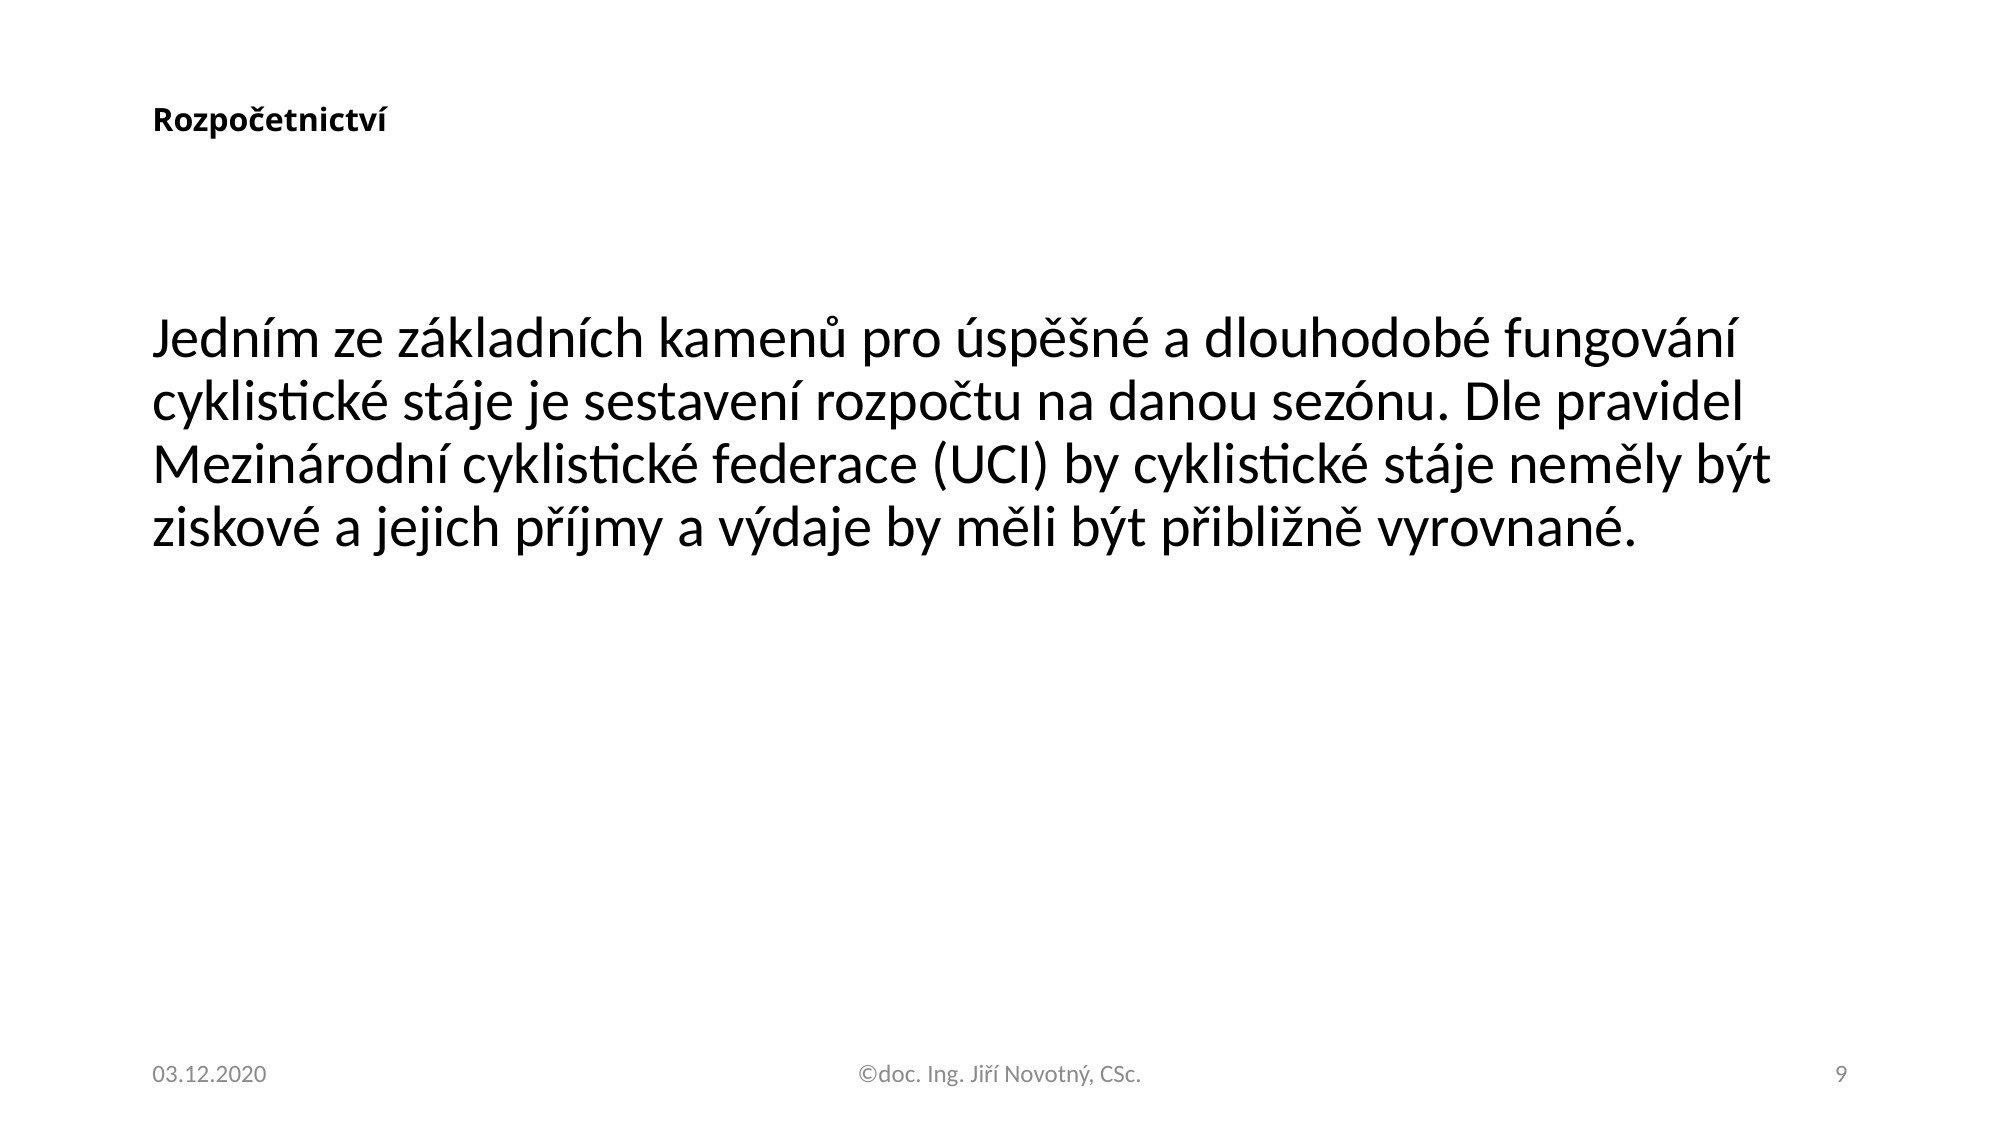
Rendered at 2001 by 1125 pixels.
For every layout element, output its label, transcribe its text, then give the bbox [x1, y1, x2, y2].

list Jedním ze základních kamenů pro úspěšné a dlouhodobé fungování cyklistické stáje je sestavení rozpočtu na danou sezónu. Dle pravidel Mezinárodní cyklistické federace (UCI) by cyklistické stáje neměly být ziskové a jejich příjmy a výdaje by měli být přibližně vyrovnané. [137, 299, 1863, 1014]
slide_number 9 [1412, 1042, 1863, 1103]
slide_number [137, 1042, 588, 1103]
title Rozpočetnictví [137, 59, 1863, 186]
footer ©doc. Ing. Jiří Novotný, CSc. [662, 1042, 1338, 1103]
